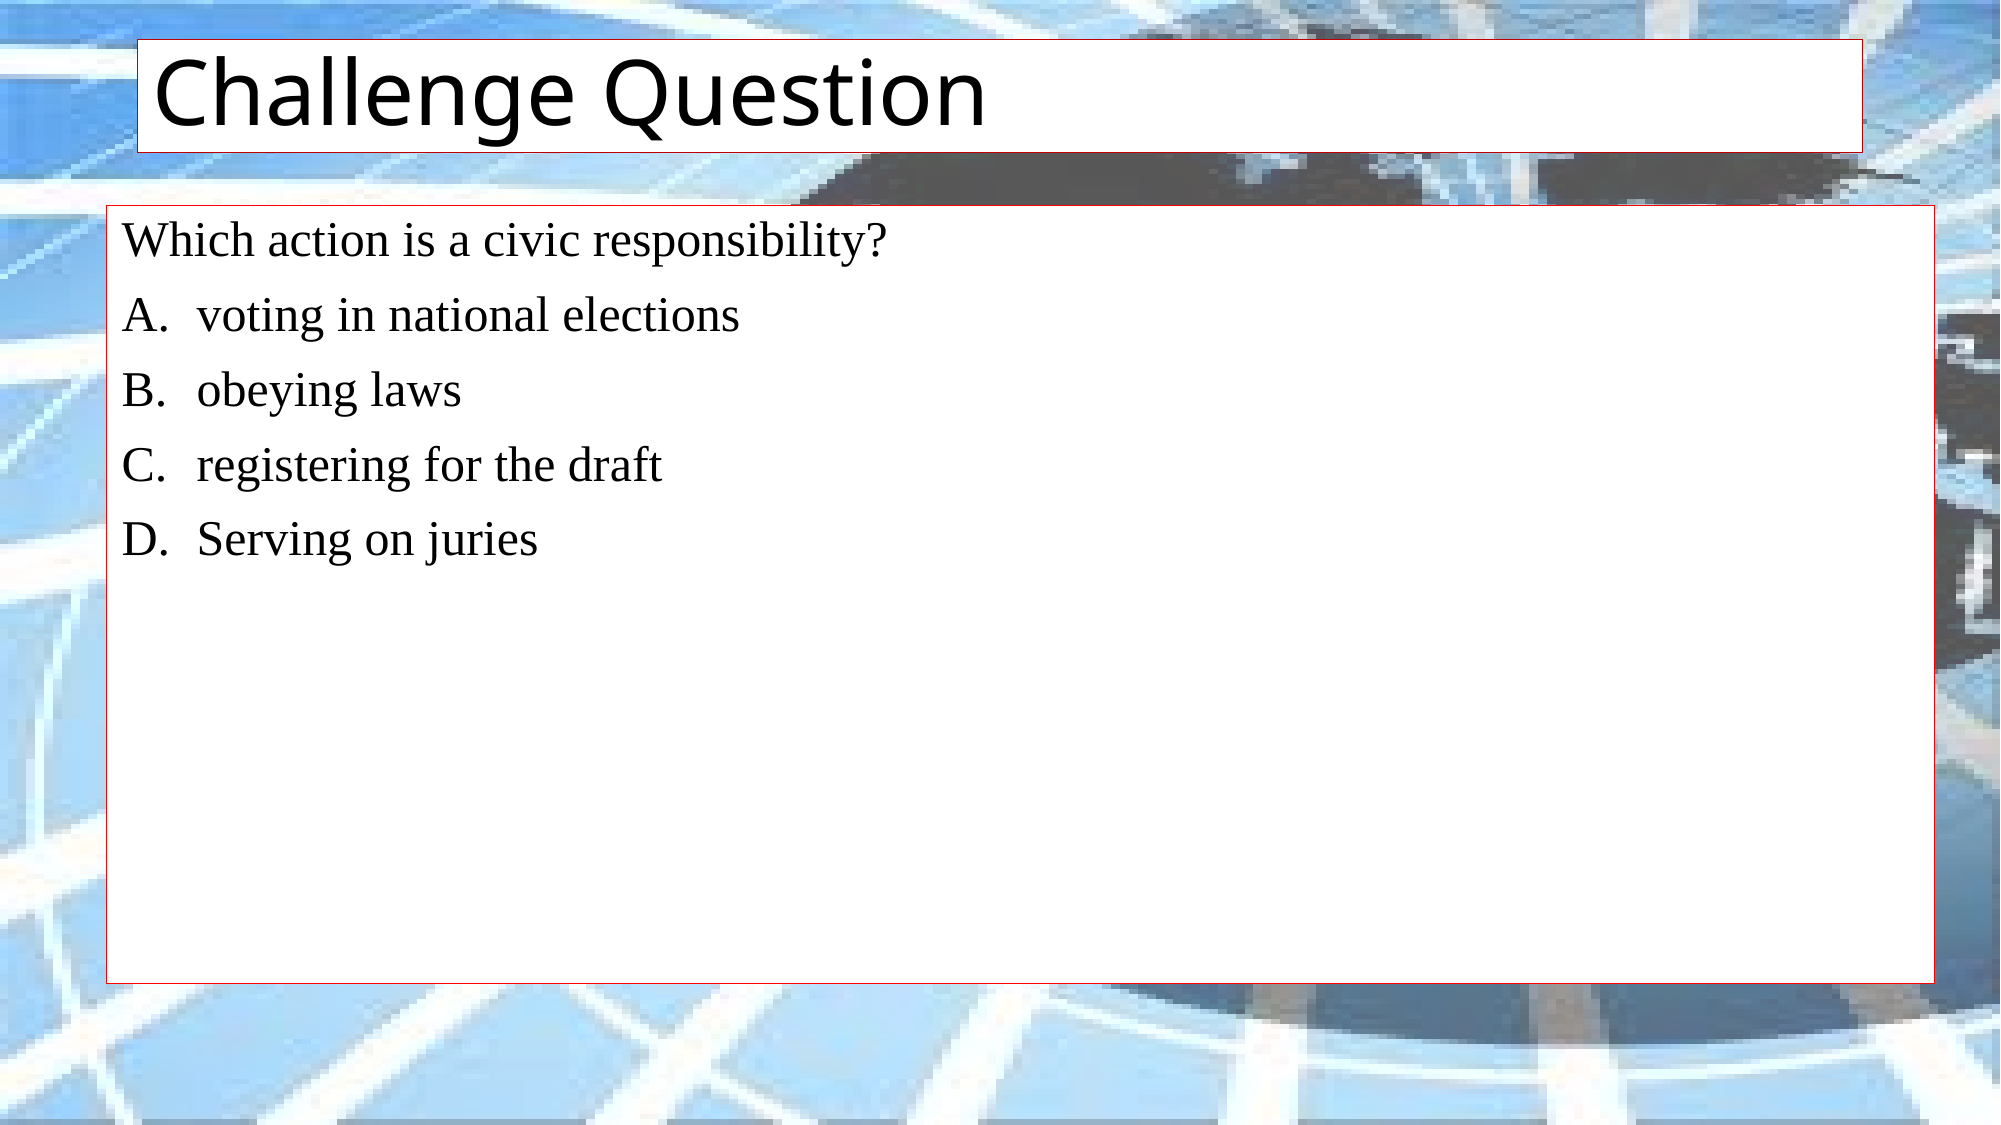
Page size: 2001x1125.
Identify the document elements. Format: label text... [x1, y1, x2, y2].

title Challenge Question [137, 39, 1863, 153]
list Which action is a civic responsibility? voting in national elections obeying laws registering for the draft Serving on juries [106, 205, 1935, 984]
